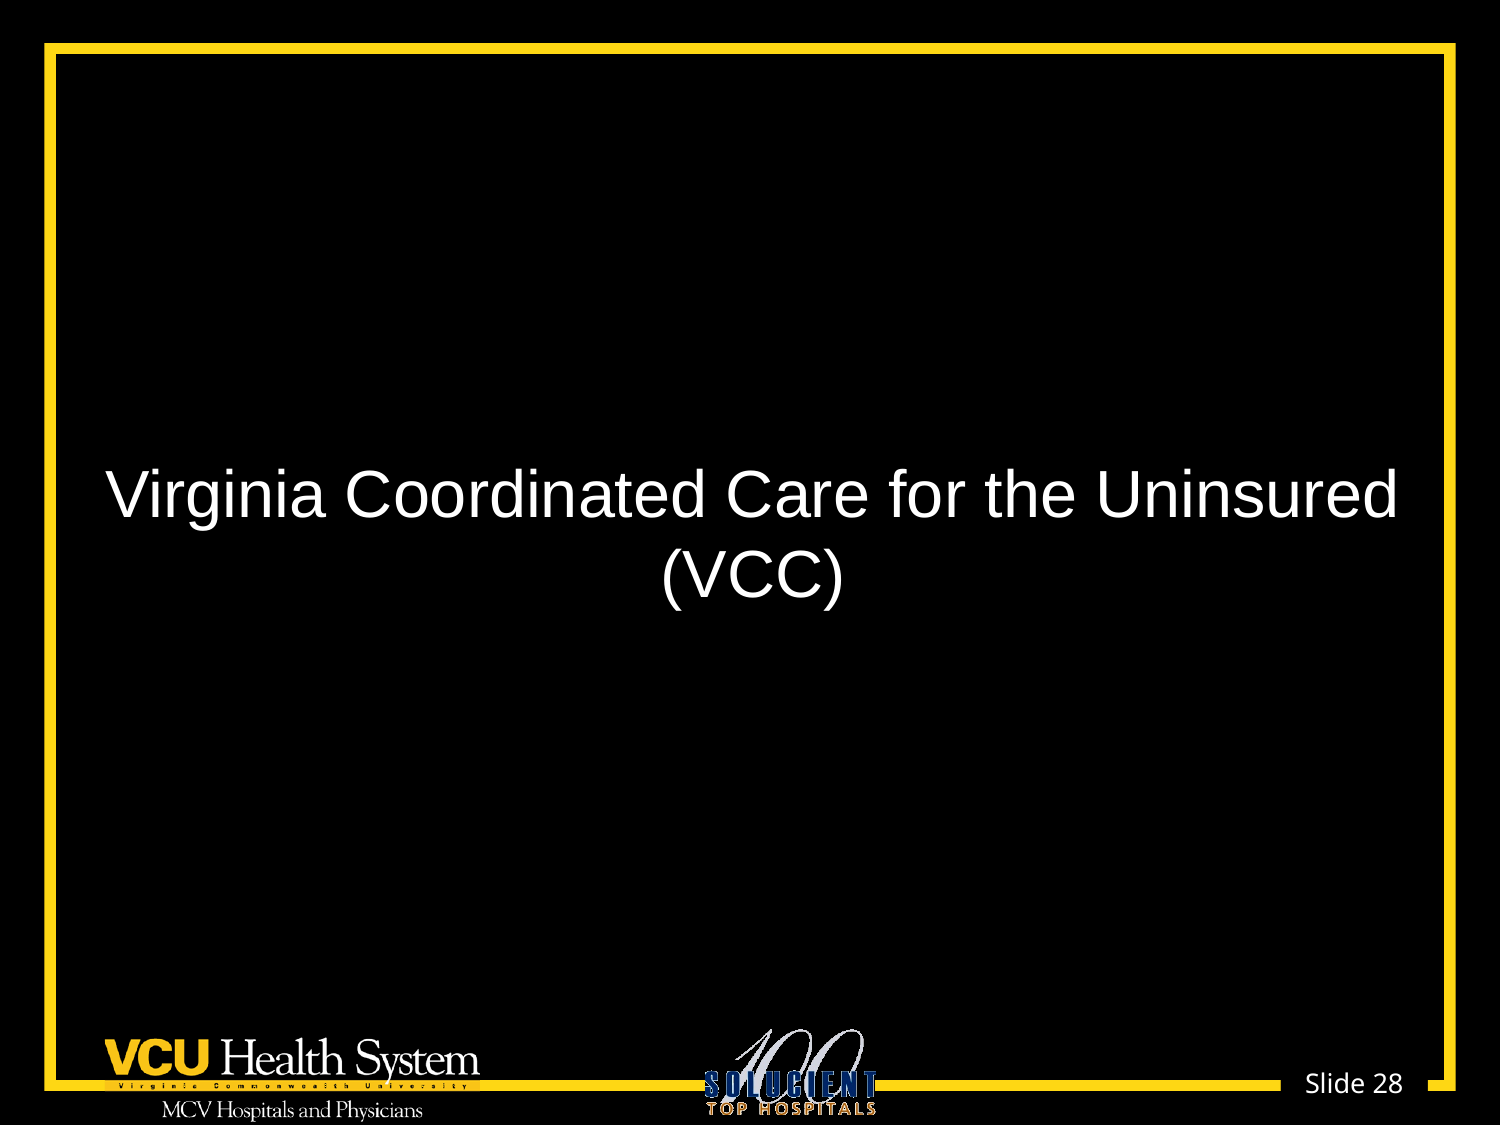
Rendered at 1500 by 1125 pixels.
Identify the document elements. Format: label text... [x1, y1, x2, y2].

text_box Virginia Coordinated Care for the Uninsured (VCC) [71, 443, 1435, 619]
picture [705, 1029, 876, 1115]
picture [104, 1029, 480, 1125]
